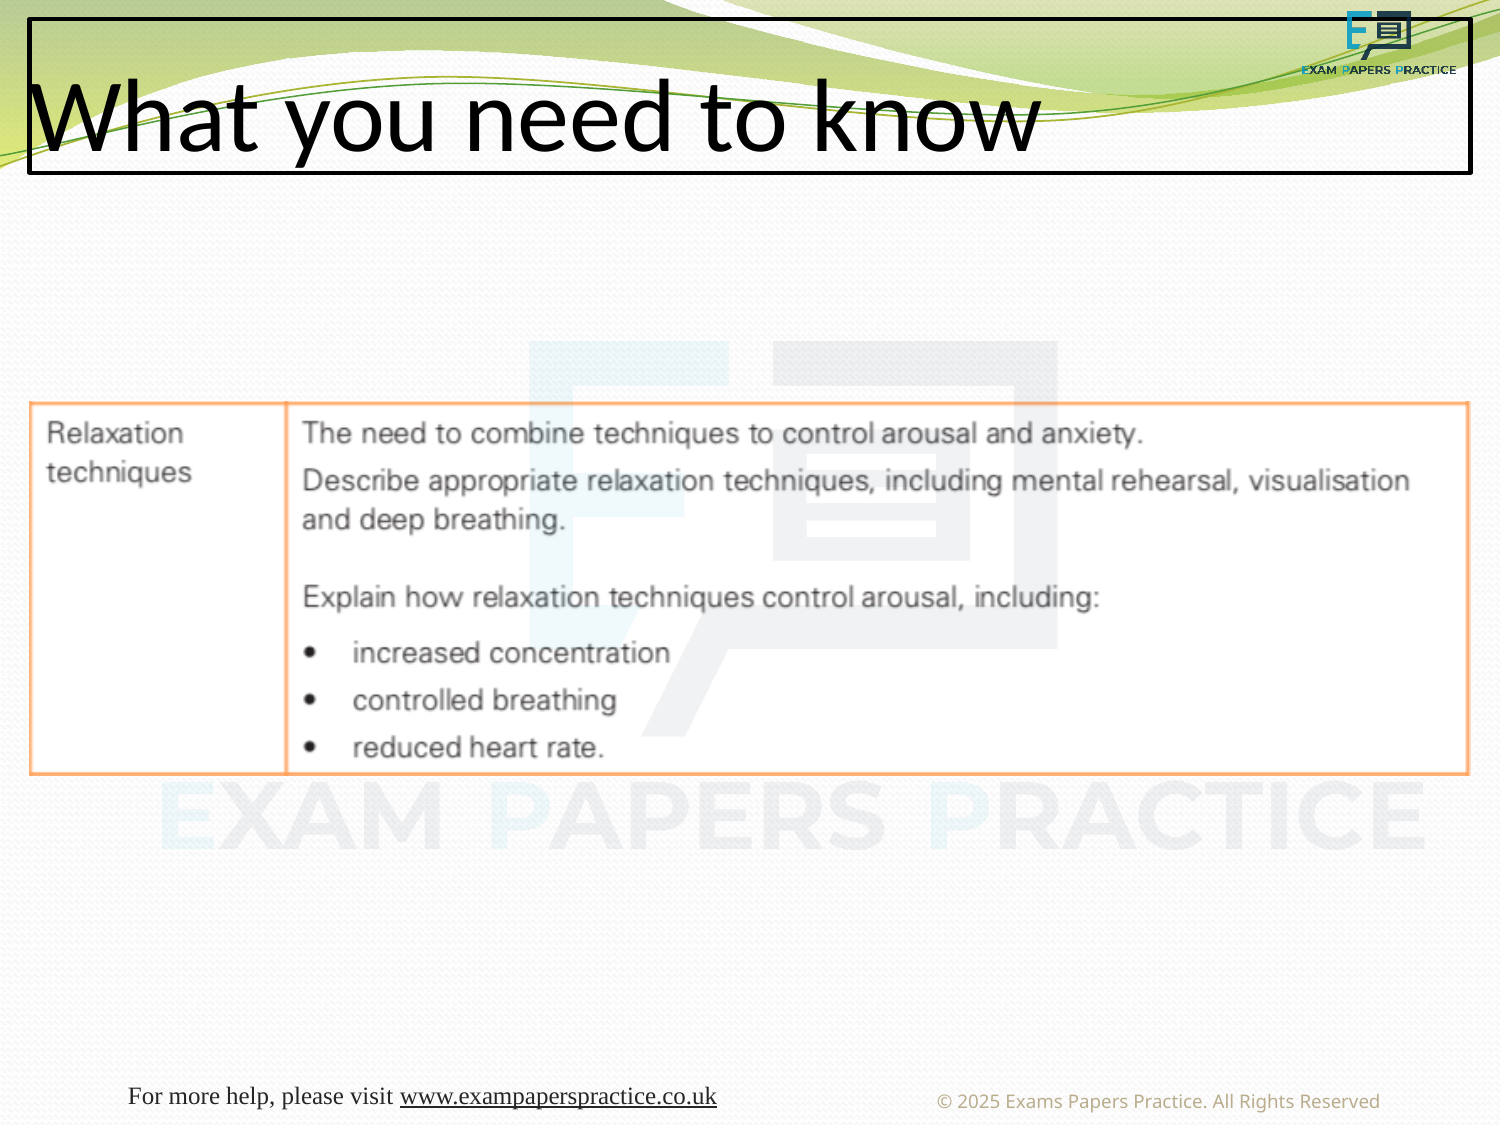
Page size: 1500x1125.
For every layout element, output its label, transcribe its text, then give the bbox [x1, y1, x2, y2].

table_cell Boxing [1300, 20, 1457, 82]
picture [29, 401, 157, 776]
text_box © 2025 Exams Papers Practice. All Rights Reserved [908, 1082, 1409, 1120]
title Which of the following best reflects your preferences? [1296, 17, 1461, 85]
text_box For more help, please visit www.exampaperspractice.co.uk [91, 1072, 754, 1111]
title What you need to know [27, 17, 1473, 175]
picture [1302, 11, 1457, 74]
picture [1431, 401, 1471, 776]
picture [162, 340, 1426, 850]
